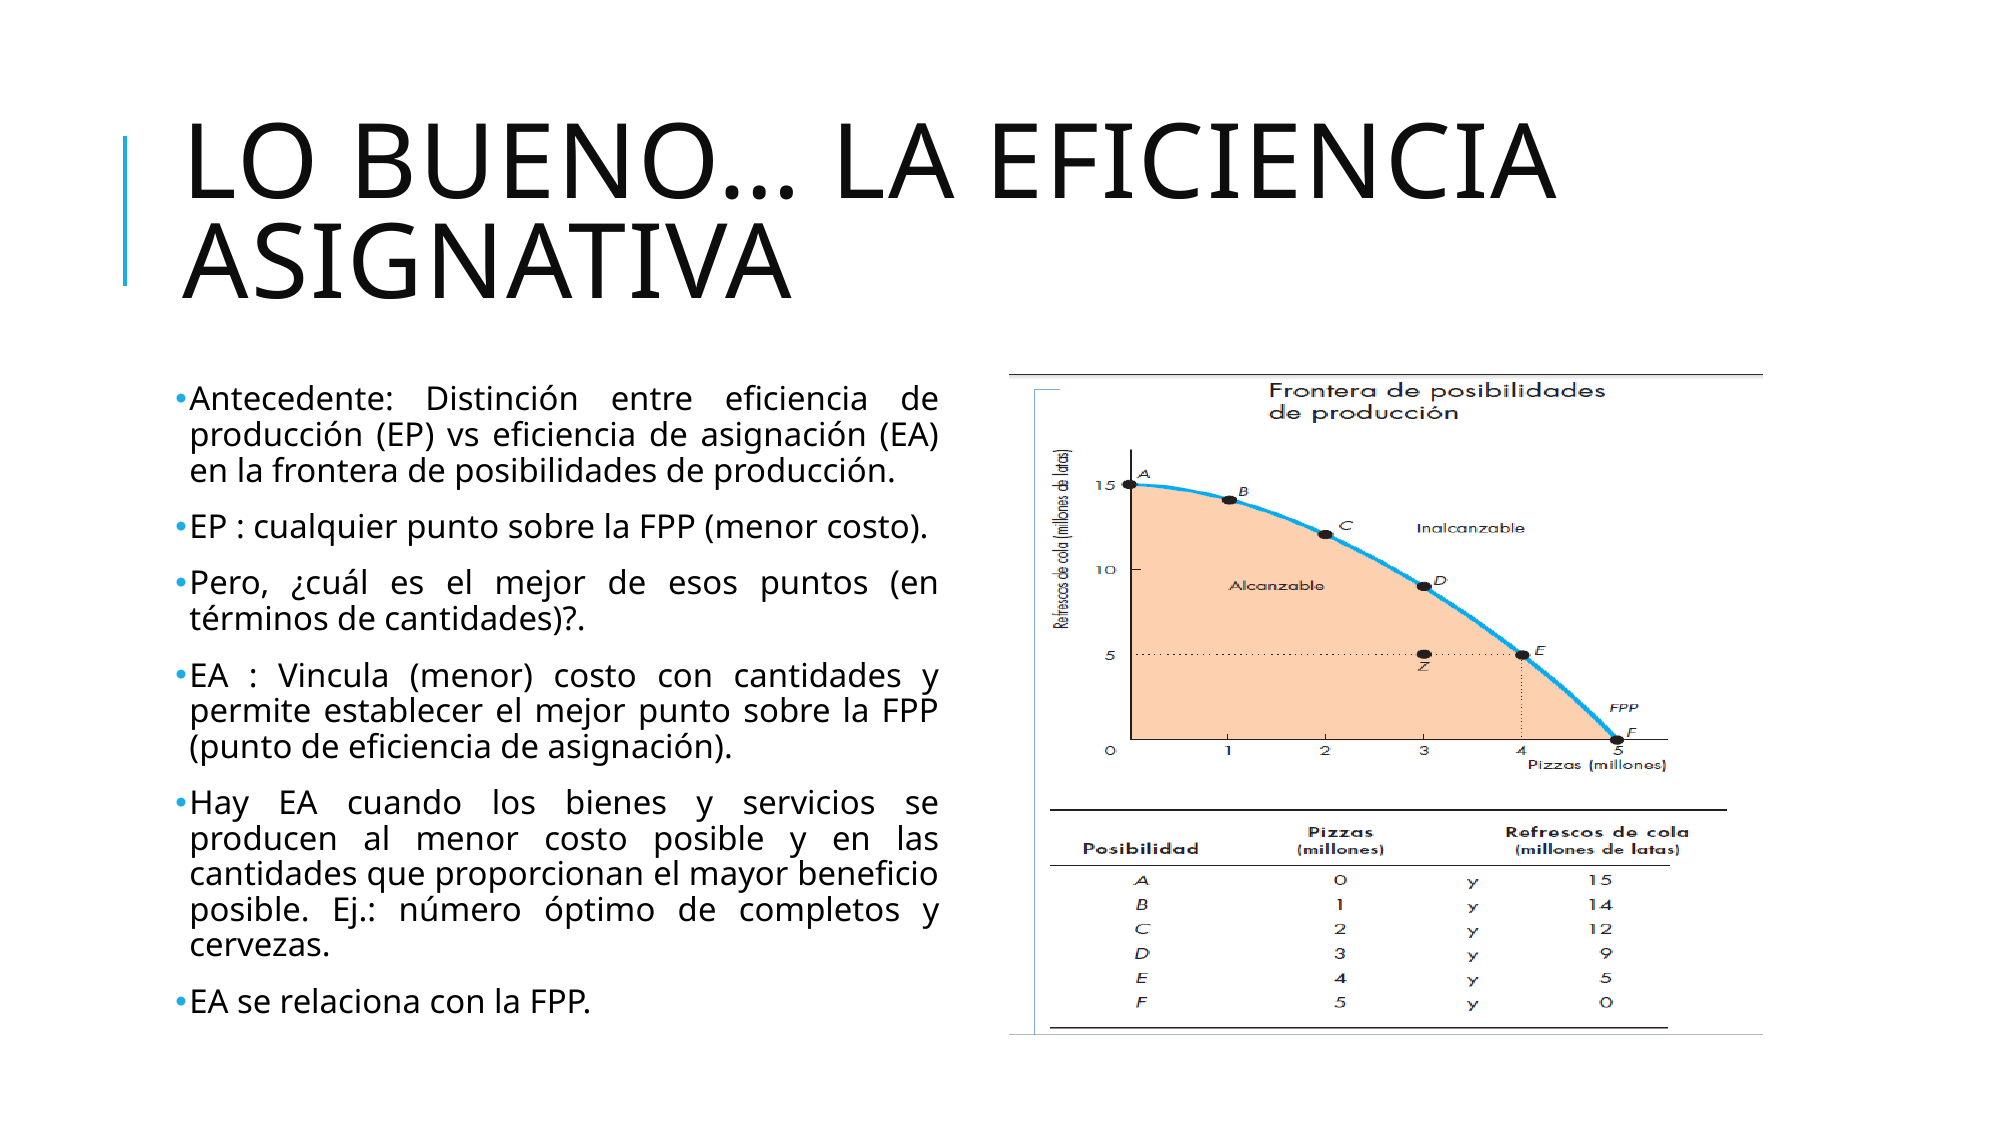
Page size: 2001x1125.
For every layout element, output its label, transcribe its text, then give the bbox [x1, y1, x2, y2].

title Lo bueno… la eficiencia asignativa [168, 96, 1763, 342]
list Antecedente: Distinción entre eficiencia de producción (EP) vs eficiencia de asignación (EA) en la frontera de posibilidades de producción. EP : cualquier punto sobre la FPP (menor costo). Pero, ¿cuál es el mejor de esos puntos (en términos de cantidades)?. EA : Vincula (menor) costo con cantidades y permite establecer el mejor punto sobre la FPP (punto de eficiencia de asignación). Hay EA cuando los bienes y servicios se producen al menor costo posible y en las cantidades que proporcionan el mayor beneficio posible. Ej.: número óptimo de completos y cervezas. EA se relaciona con la FPP. [168, 375, 948, 1035]
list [1009, 374, 1763, 1036]
